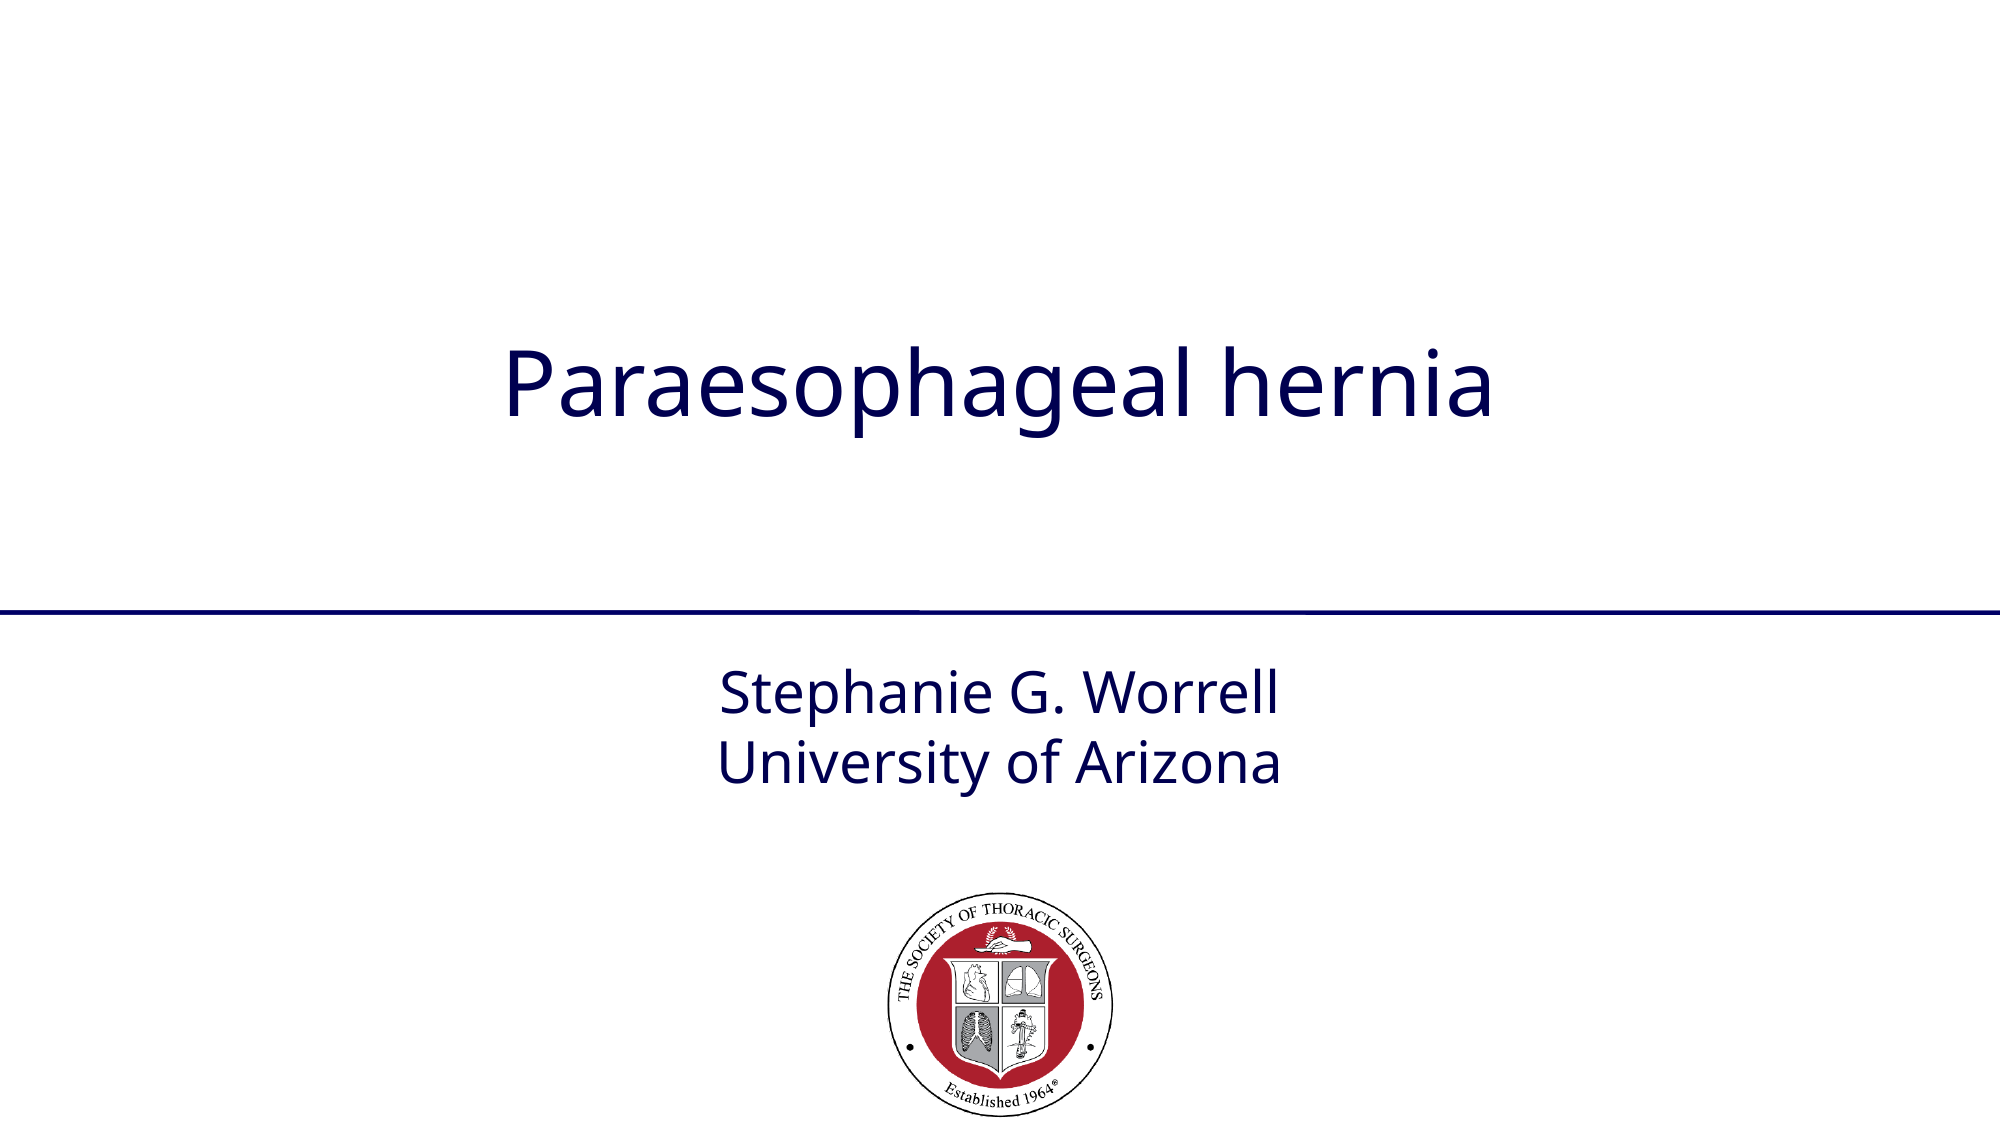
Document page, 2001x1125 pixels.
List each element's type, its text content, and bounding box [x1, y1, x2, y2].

text_box Stephanie G. Worrell University of Arizona [294, 604, 1706, 846]
picture [881, 888, 1119, 1125]
title Paraesophageal hernia [294, 258, 1706, 500]
